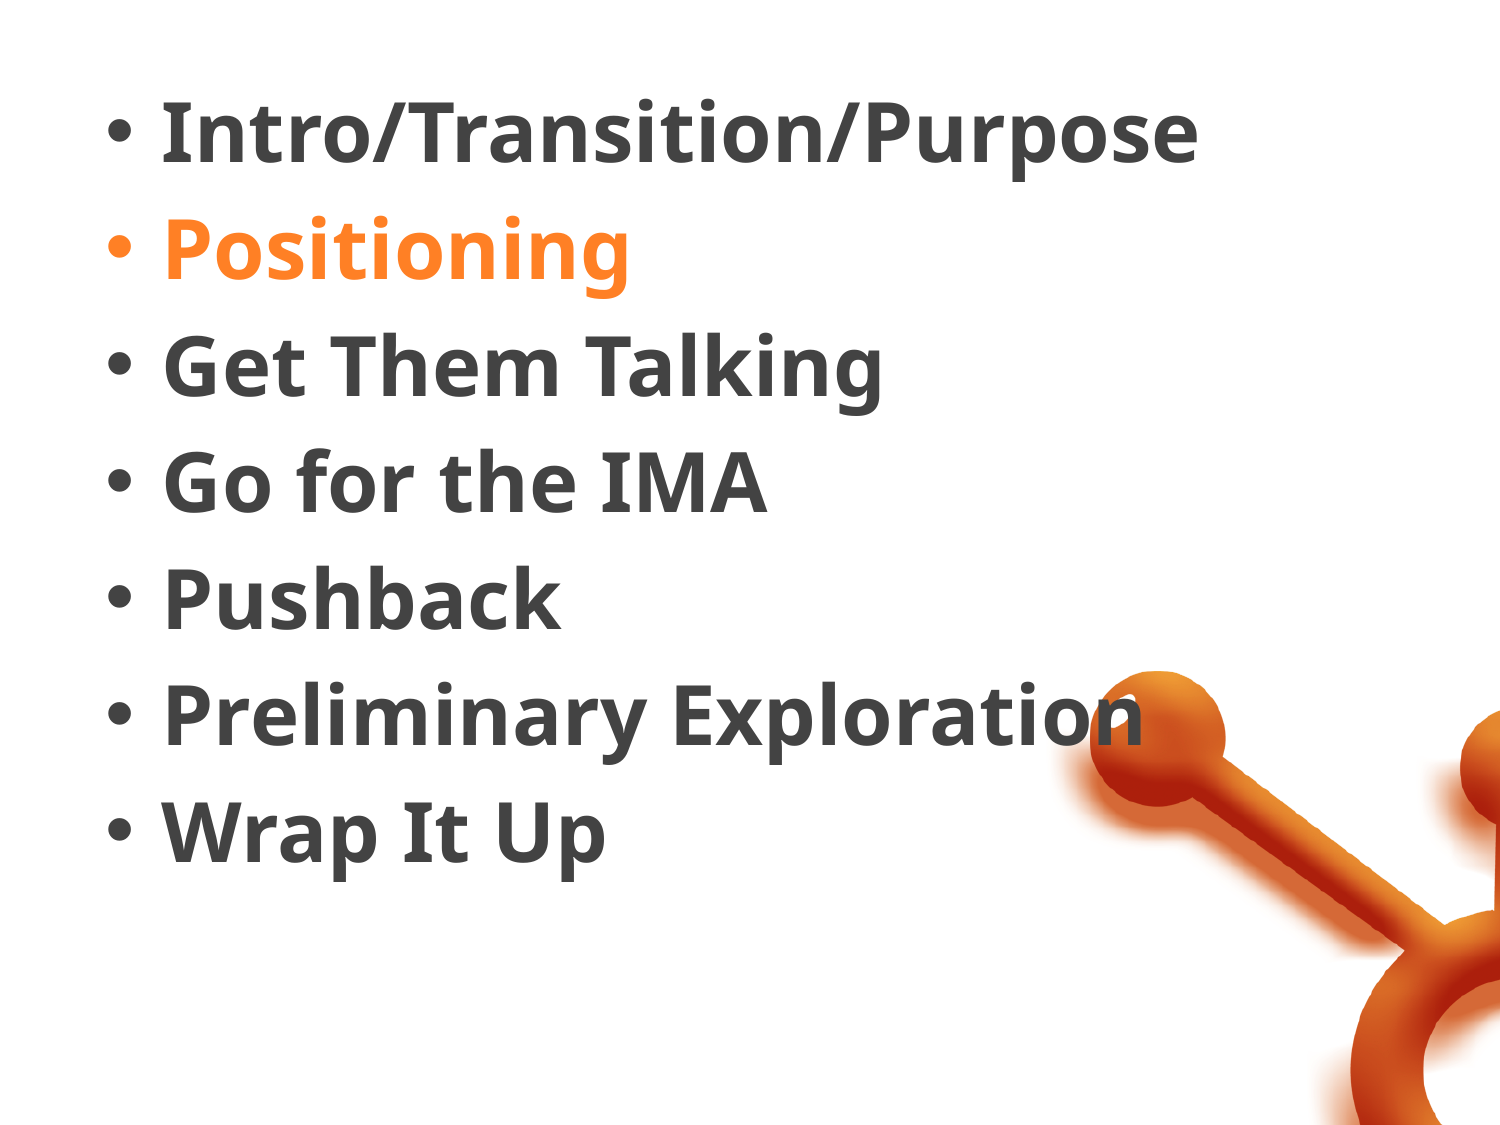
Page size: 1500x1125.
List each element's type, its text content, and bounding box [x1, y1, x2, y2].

picture [974, 658, 1500, 1125]
list Intro/Transition/Purpose Positioning Get Them Talking Go for the IMA Pushback Preliminary Exploration Wrap It Up [90, 71, 1491, 1038]
